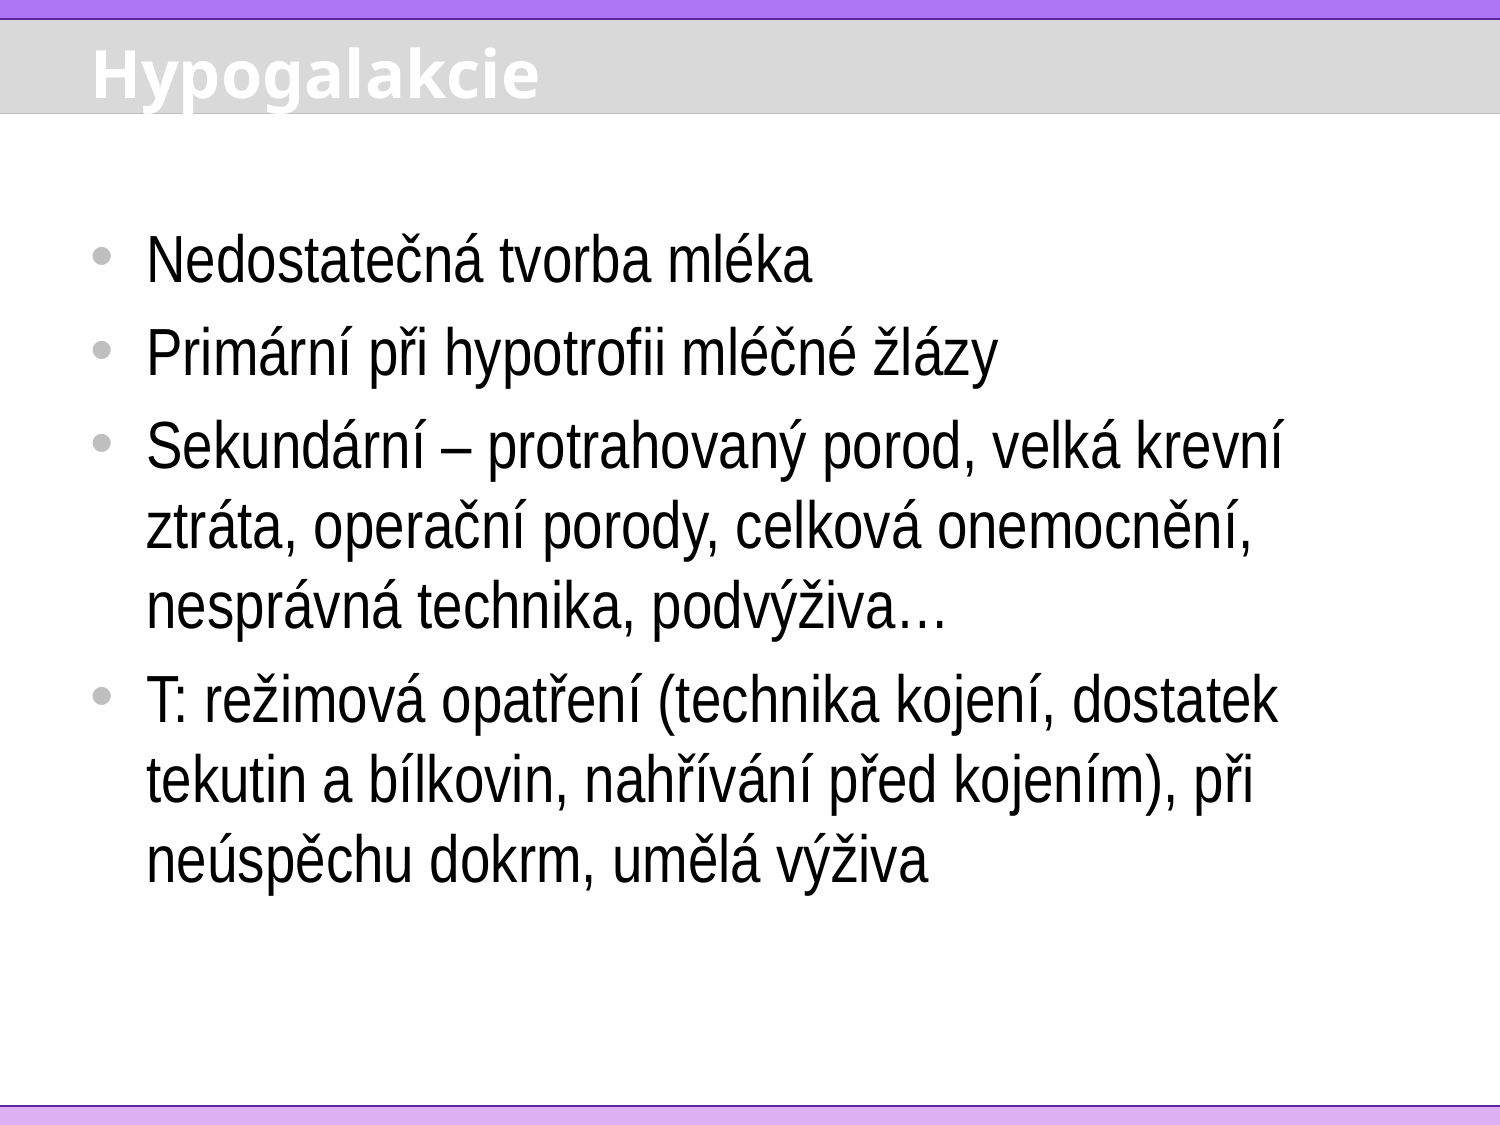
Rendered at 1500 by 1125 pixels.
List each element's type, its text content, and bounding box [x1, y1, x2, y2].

list Nedostatečná tvorba mléka Primární při hypotrofii mléčné žlázy Sekundární – protrahovaný porod, velká krevní ztráta, operační porody, celková onemocnění, nesprávná technika, podvýživa… T: režimová opatření (technika kojení, dostatek tekutin a bílkovin, nahřívání před kojením), při neúspěchu dokrm, umělá výživa [75, 208, 1425, 1035]
title Hypogalakcie [75, 30, 1425, 114]
